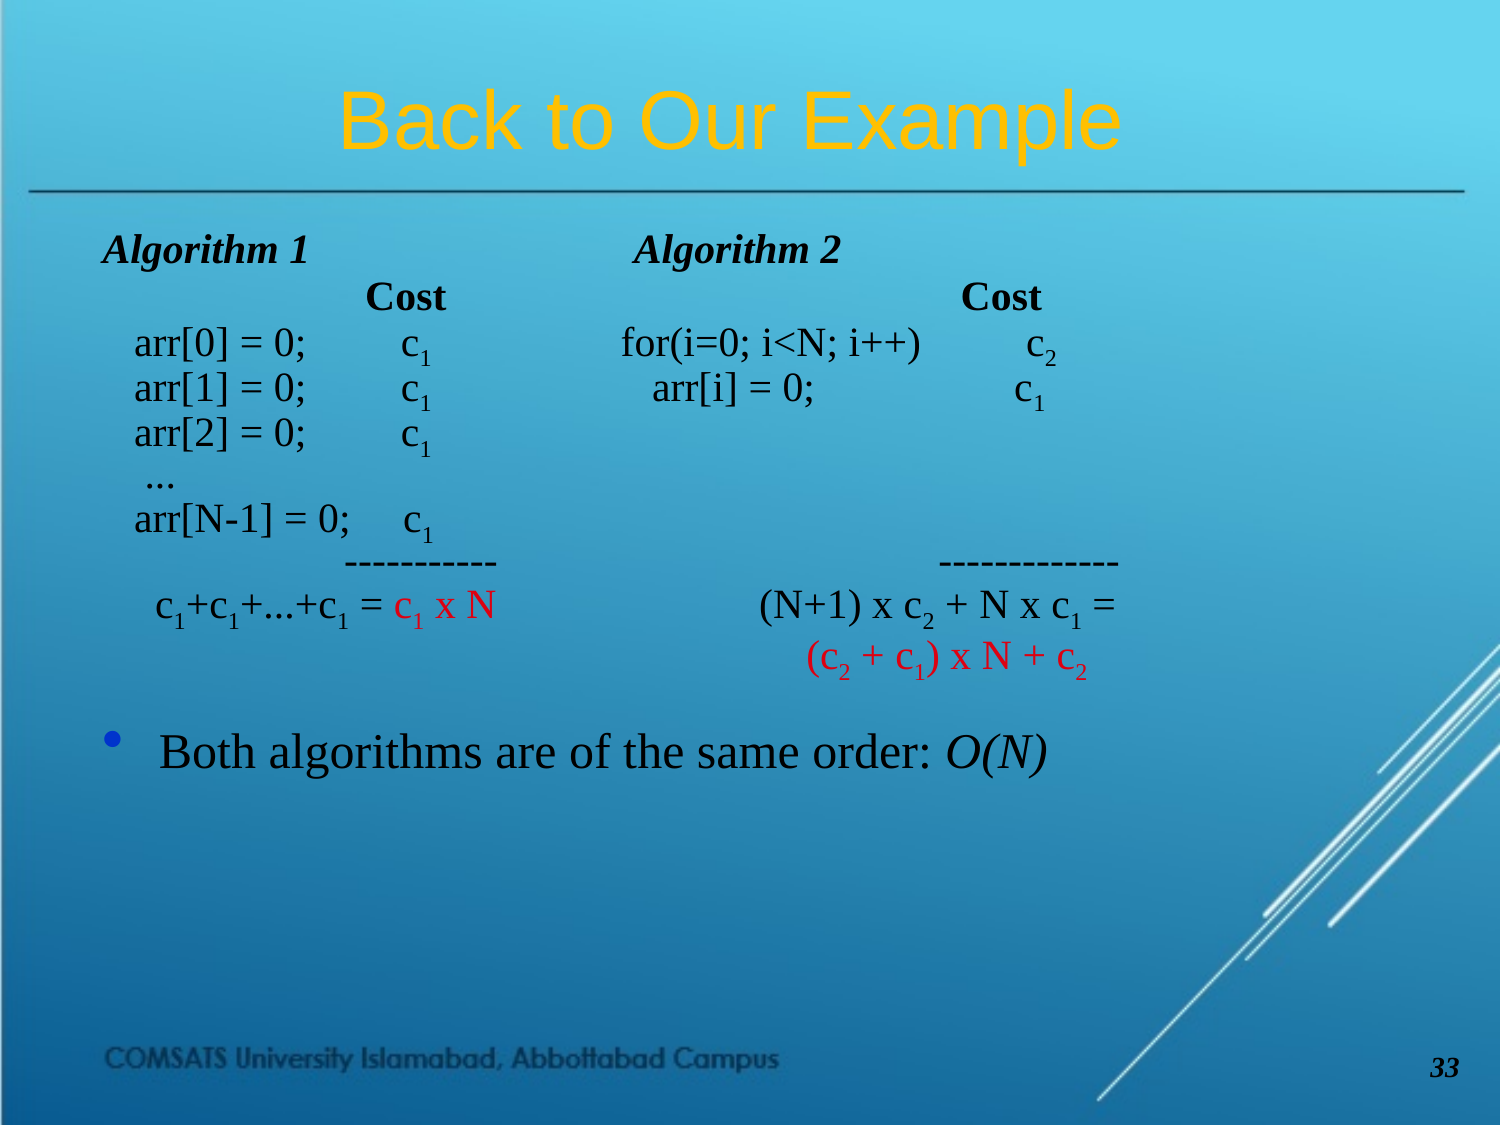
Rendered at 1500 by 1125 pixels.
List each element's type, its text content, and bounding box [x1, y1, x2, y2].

title Back to Our Example [322, 51, 1405, 181]
picture [0, 0, 1500, 1125]
list Algorithm 1 Algorithm 2 Cost Cost arr[0] = 0; c1 for(i=0; i<N; i++) c2 arr[1] = 0; c1 arr[i] = 0; c1 arr[2] = 0; c1 ... arr[N-1] = 0; c1 ----------- ------------- c1+c1+...+c1 = c1 x N (N+1) x c2 + N x c1 = (c2 + c1) x N + c2 Both algorithms are of the same order: O(N) [87, 187, 1459, 1088]
